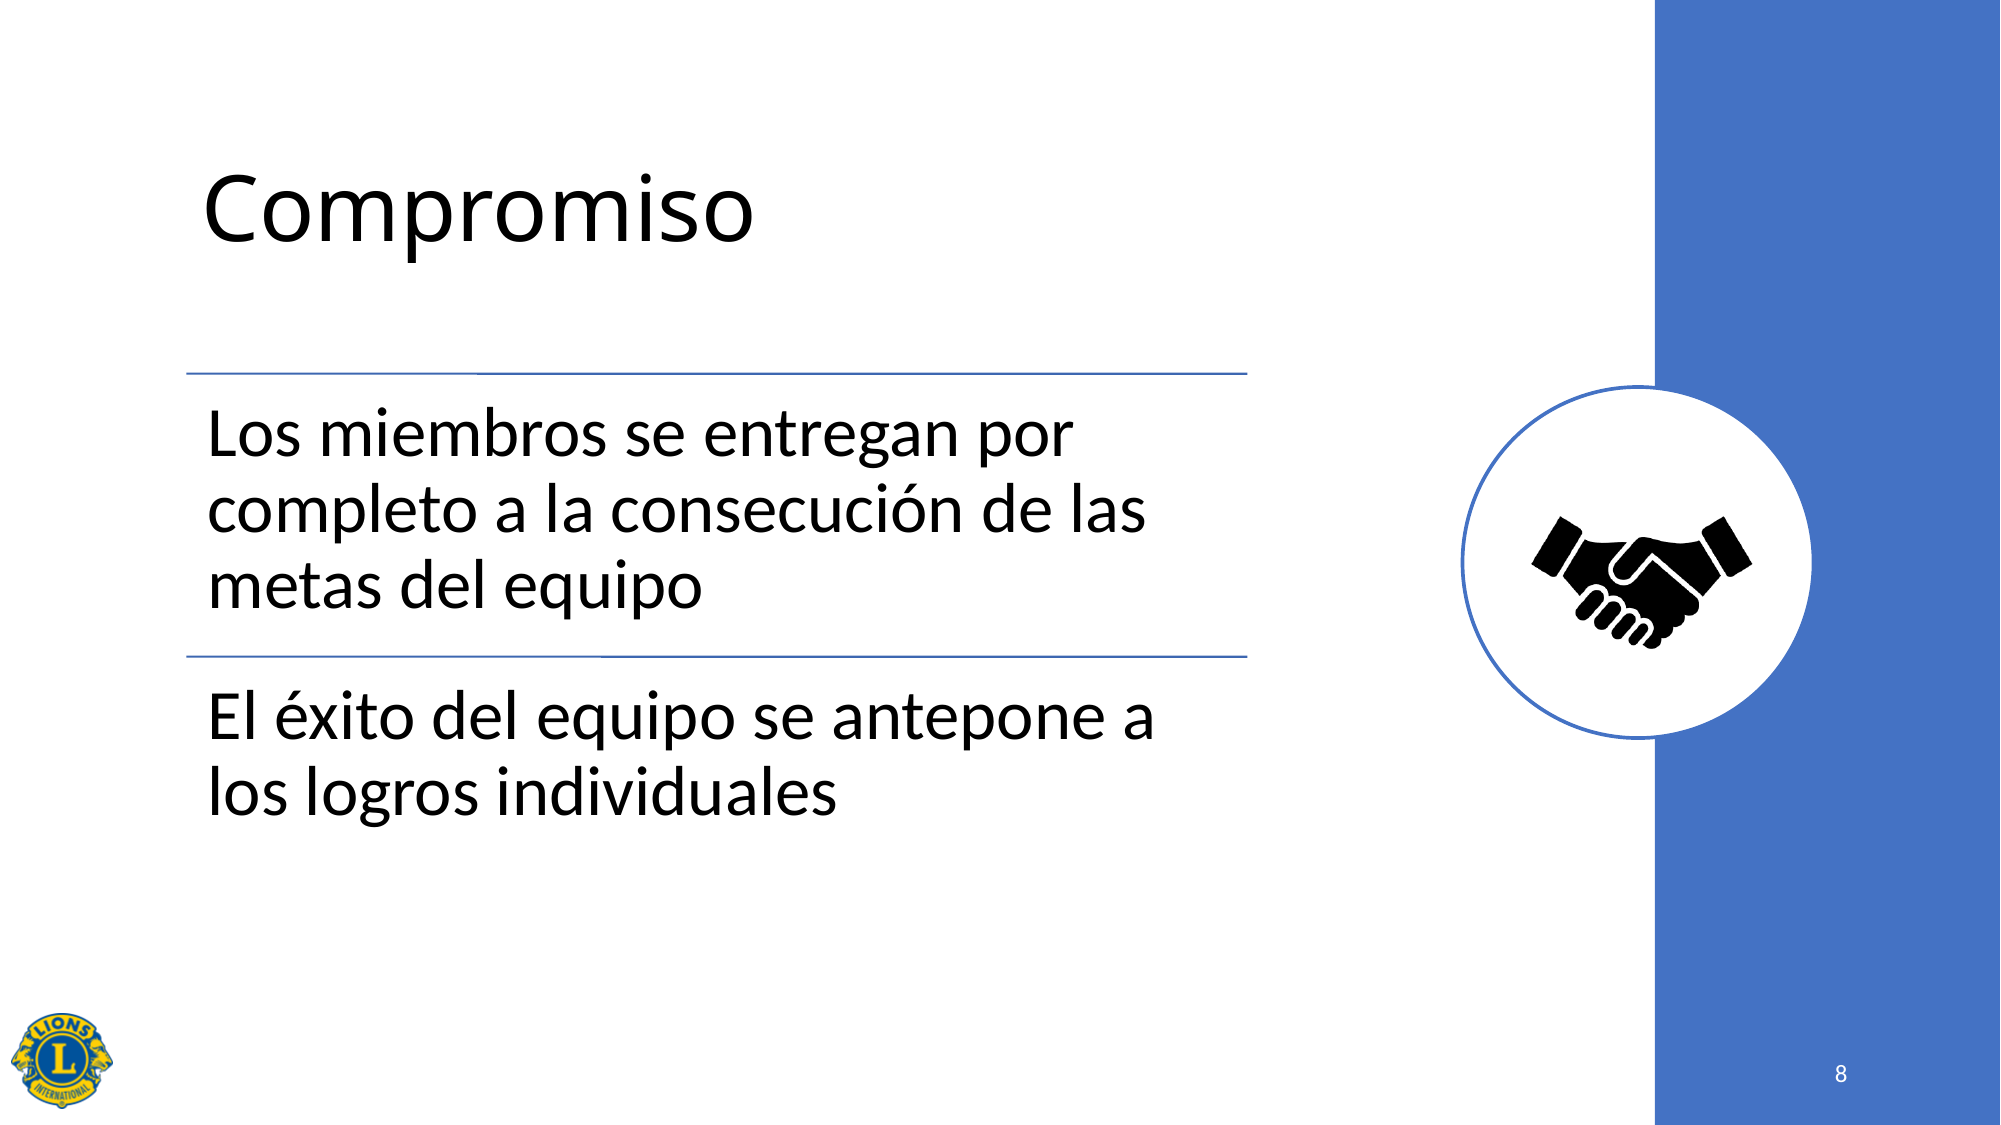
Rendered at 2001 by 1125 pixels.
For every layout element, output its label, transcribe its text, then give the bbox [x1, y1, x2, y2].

slide_number 7 [1696, 1042, 1863, 1103]
text_box [1533, 705, 1743, 740]
text_box [1461, 385, 1815, 693]
text_box [1654, 0, 2000, 1125]
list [186, 373, 1248, 940]
picture [1519, 460, 1764, 705]
picture [11, 1013, 113, 1109]
title Compromiso [186, 102, 1413, 321]
